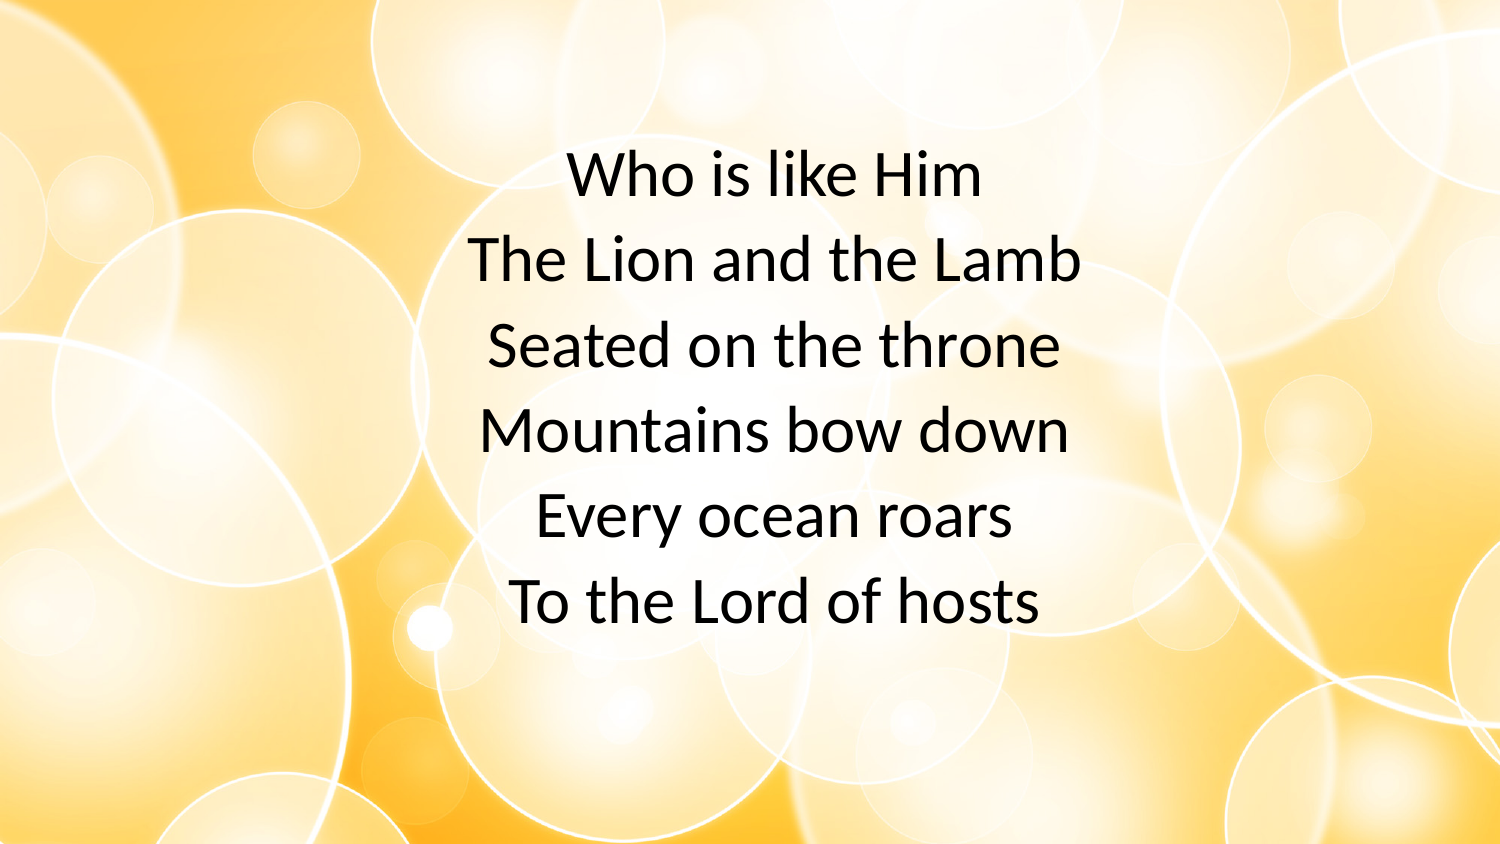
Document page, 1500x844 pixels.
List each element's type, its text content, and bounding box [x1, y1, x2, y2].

picture [0, 0, 1500, 844]
list Who is like Him The Lion and the Lamb Seated on the throne Mountains bow down Every ocean roars To the Lord of hosts [50, 131, 1500, 666]
